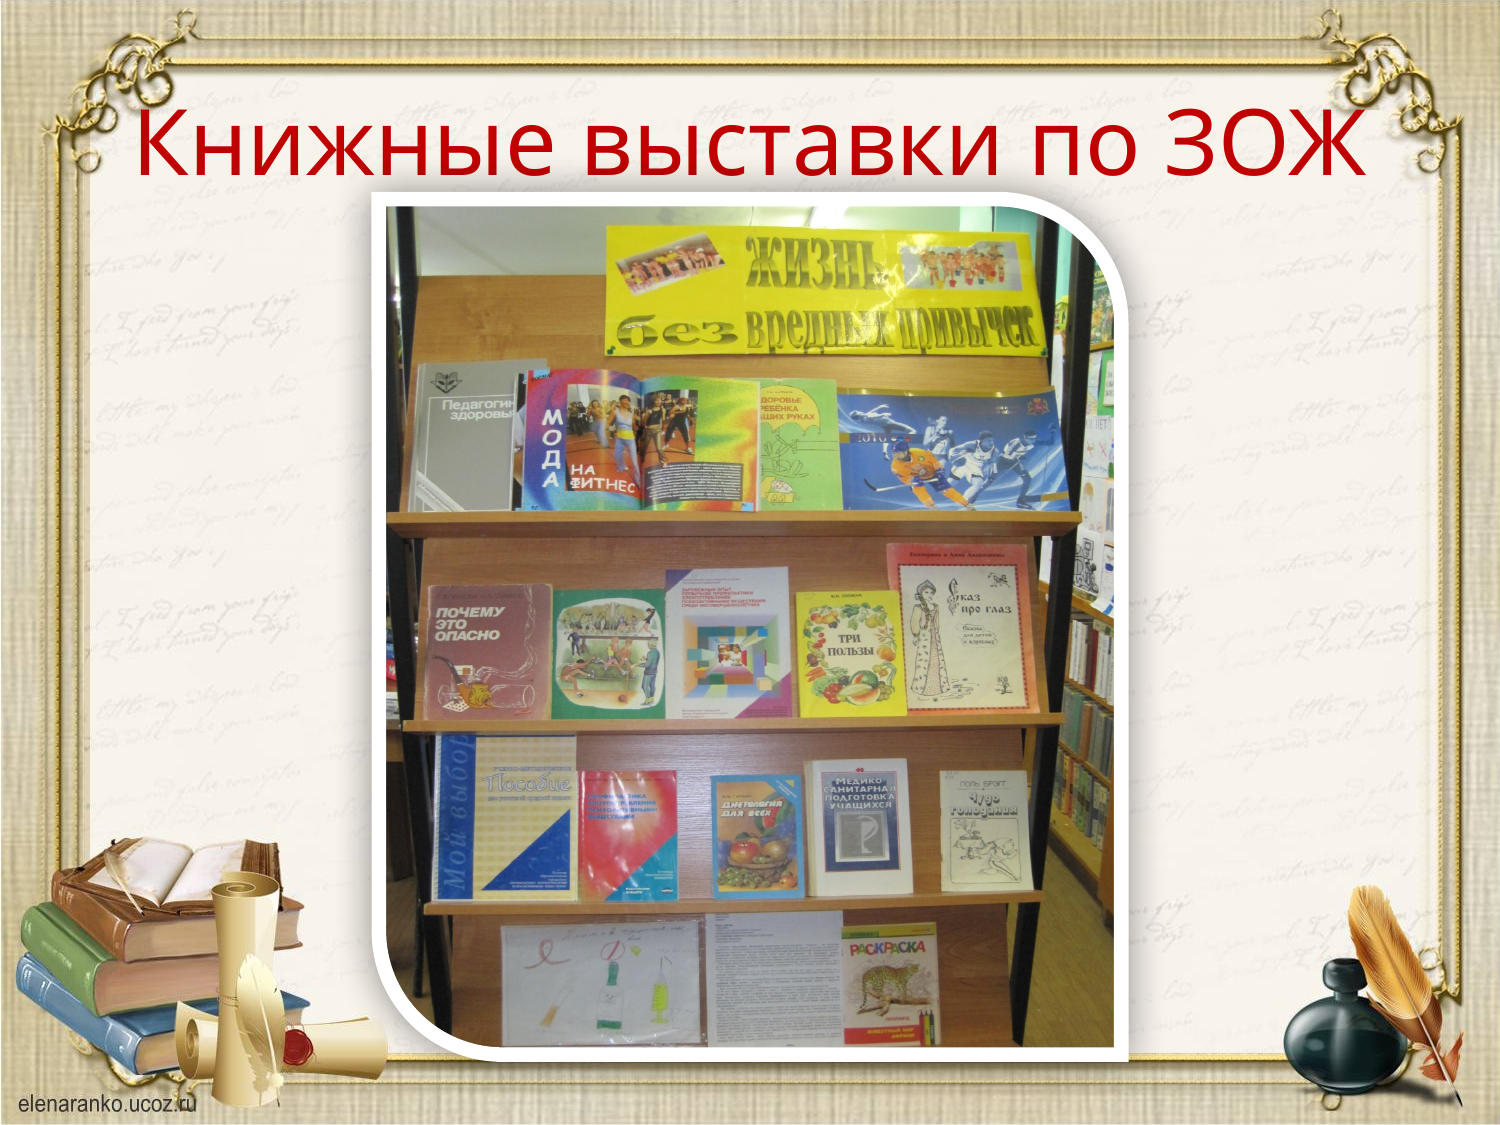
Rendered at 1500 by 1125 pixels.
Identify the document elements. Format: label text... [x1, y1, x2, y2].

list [321, 255, 1178, 999]
picture [0, 0, 1500, 1125]
title Книжные выставки по ЗОЖ [75, 45, 1425, 233]
